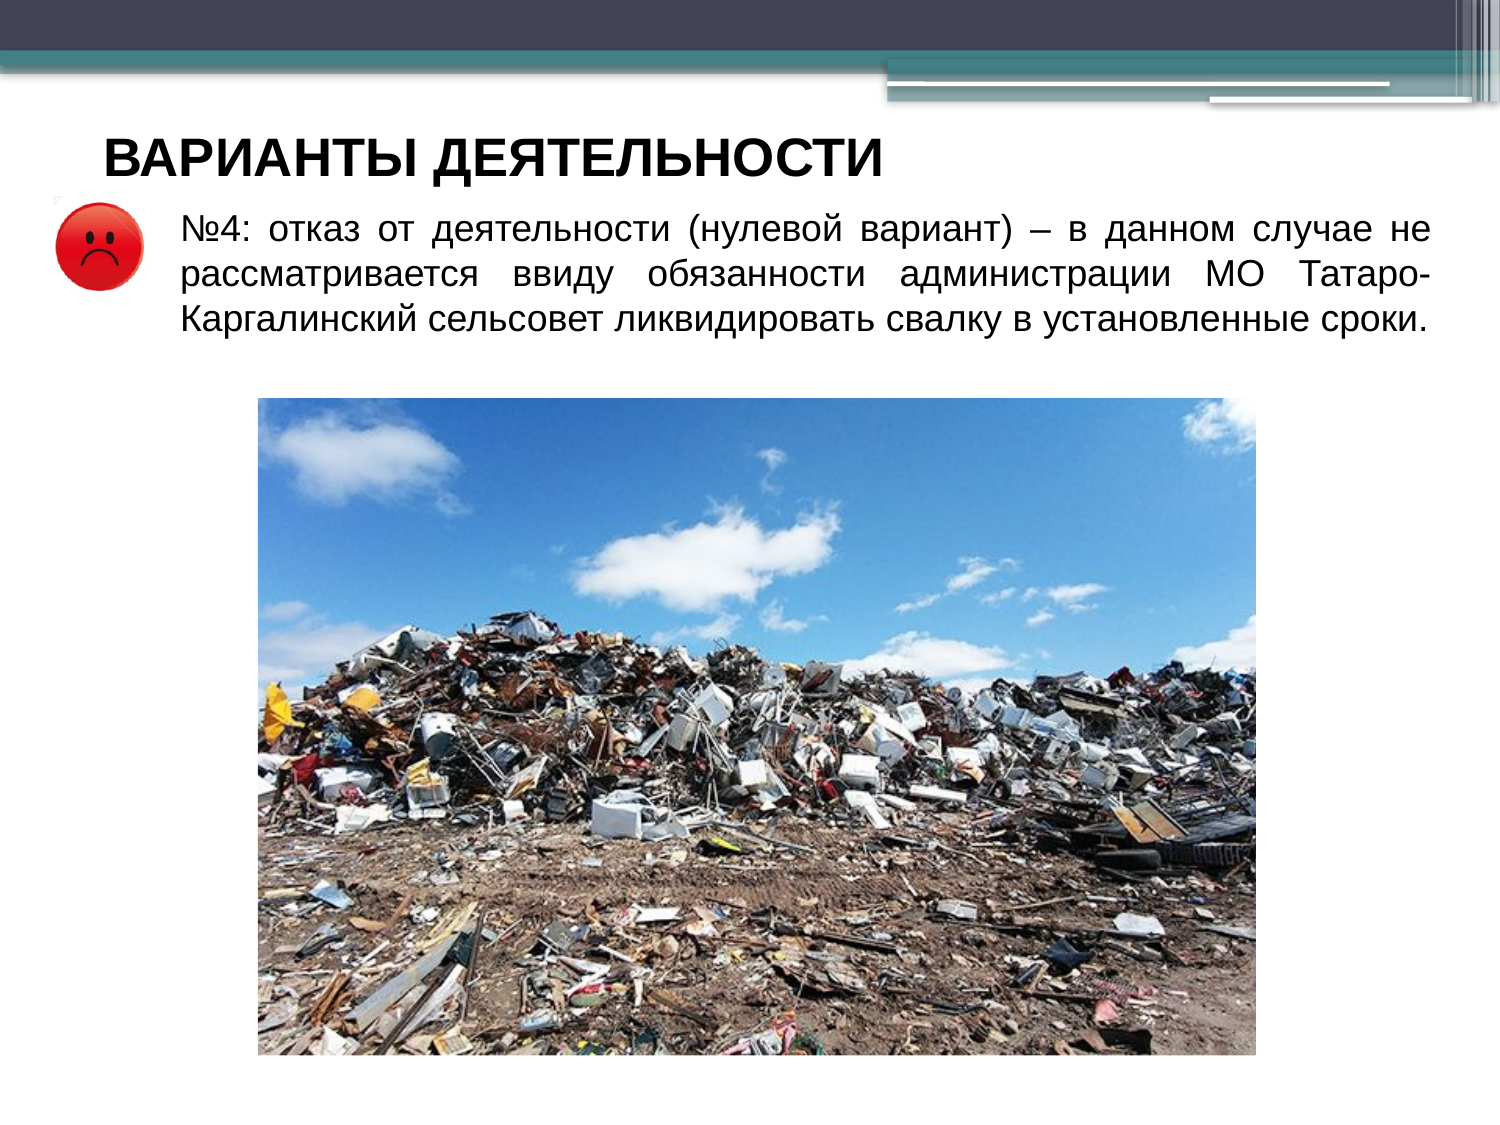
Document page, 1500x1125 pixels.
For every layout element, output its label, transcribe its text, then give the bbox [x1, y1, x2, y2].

title ВАРИАНТЫ ДЕЯТЕЛЬНОСТИ [88, 101, 1439, 196]
picture [52, 195, 148, 299]
picture [257, 398, 1257, 1061]
text_box №4: отказ от деятельности (нулевой вариант) – в данном случае не рассматривается ввиду обязанности администрации МО Татаро-Каргалинский сельсовет ликвидировать свалку в установленные сроки. [76, 196, 1447, 346]
